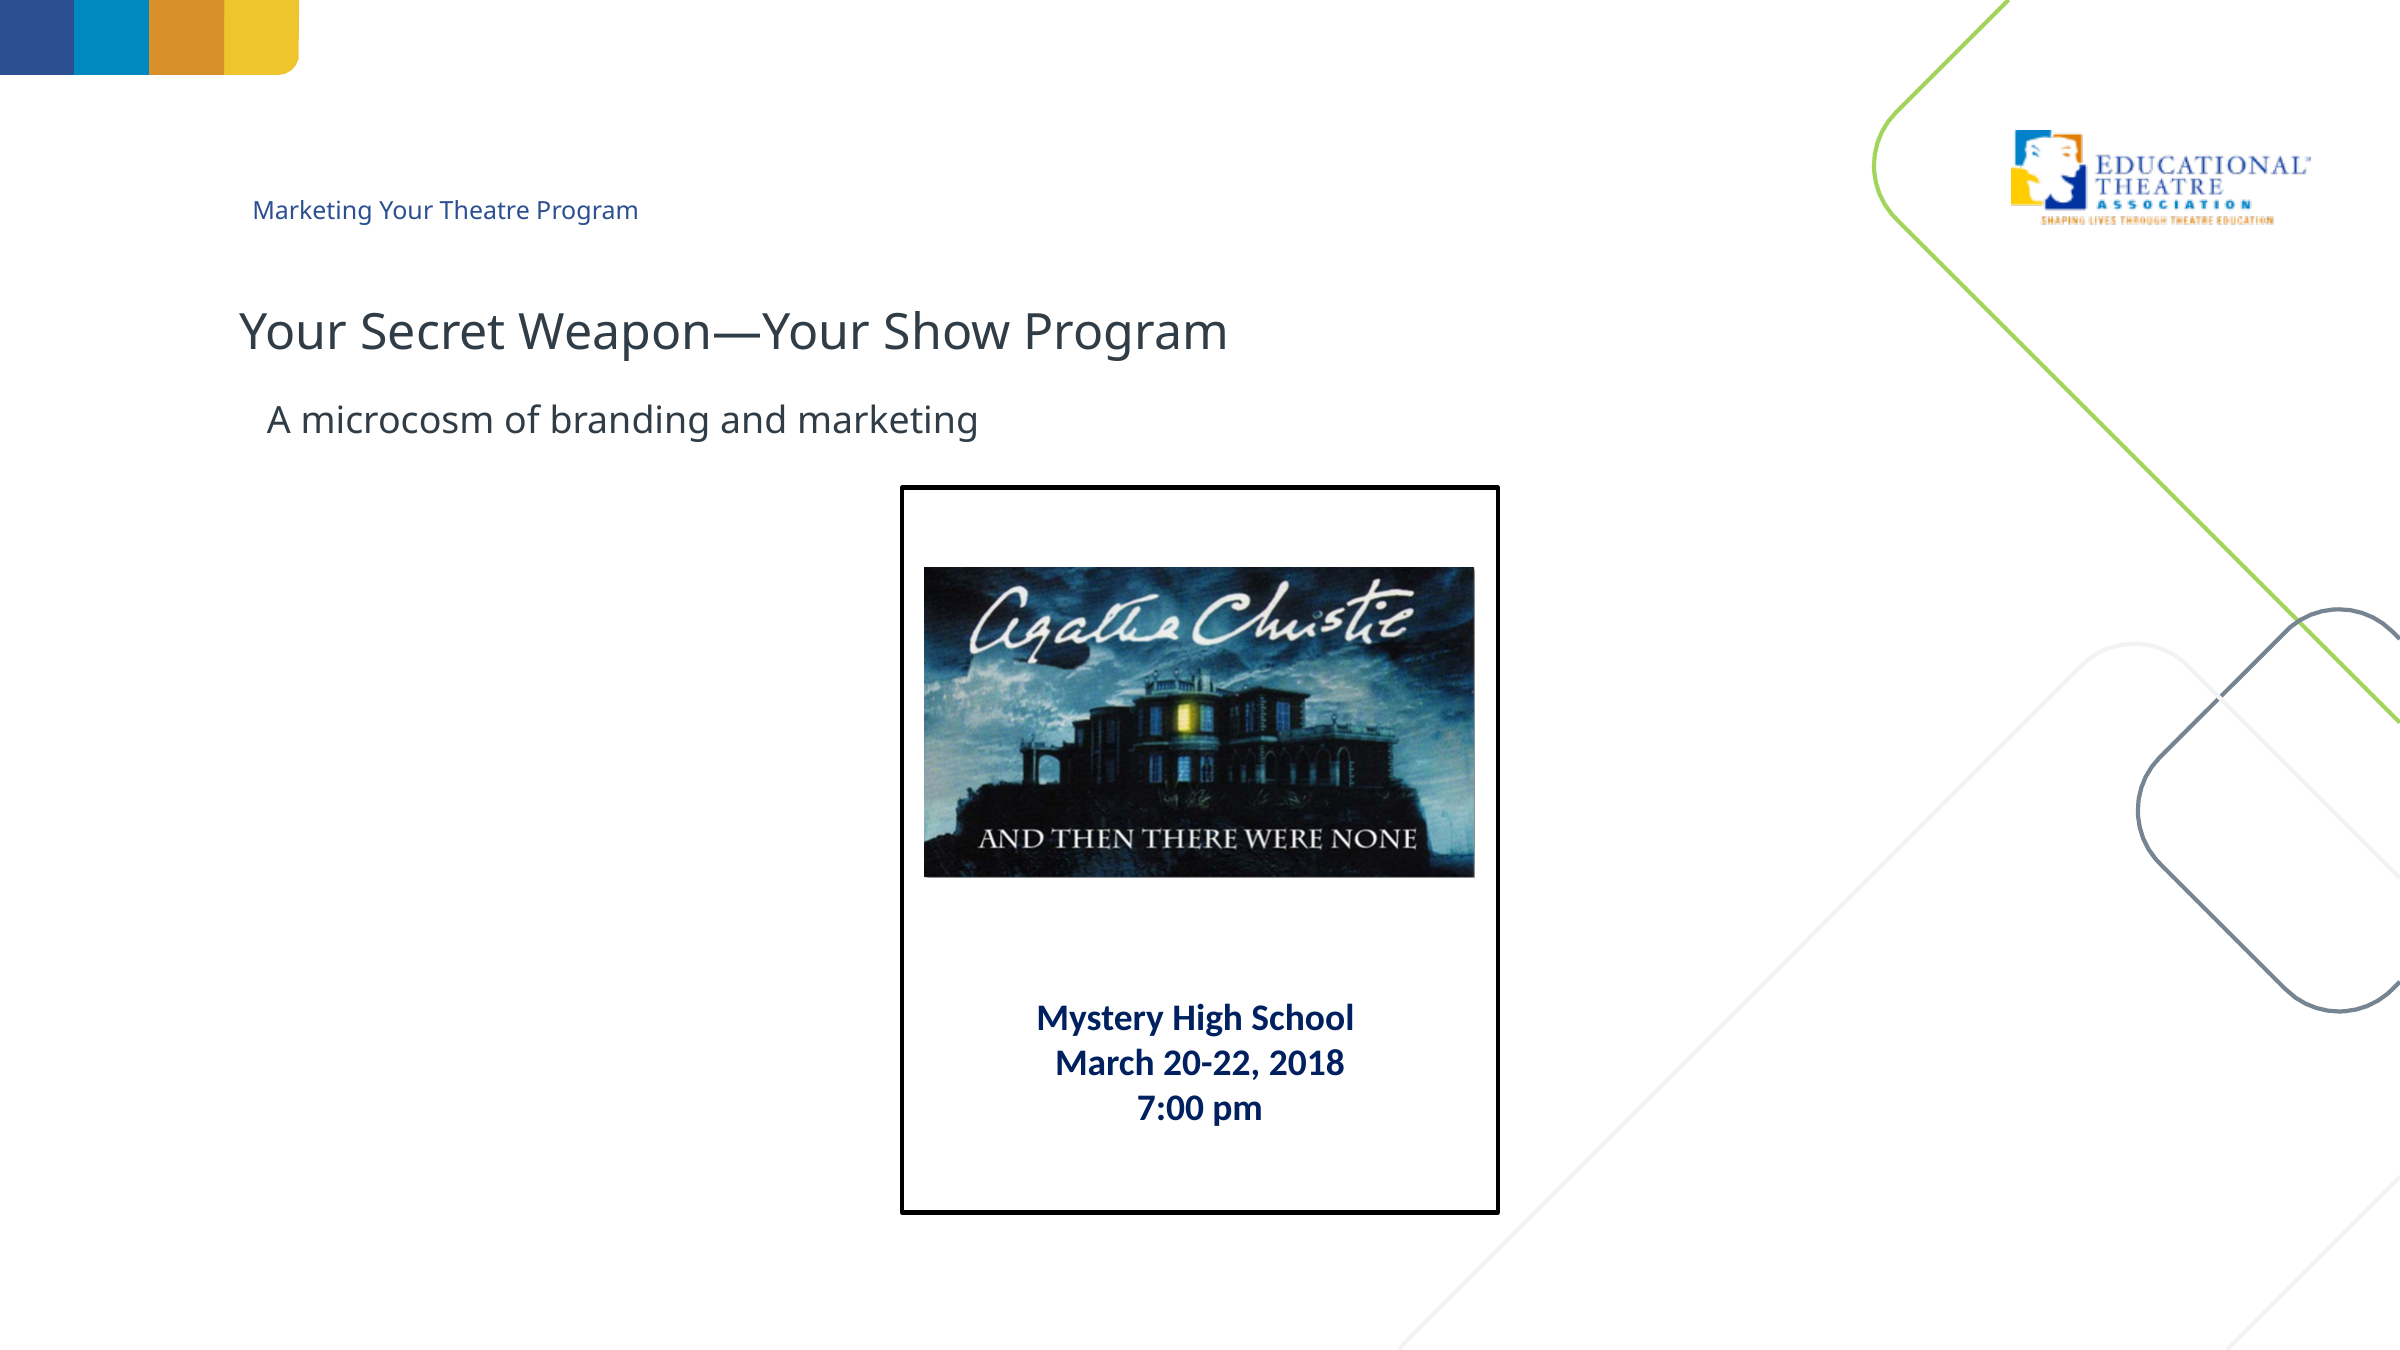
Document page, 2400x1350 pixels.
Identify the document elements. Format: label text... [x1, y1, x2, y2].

text_box [900, 485, 1500, 1215]
title Marketing Your Theatre Program [237, 187, 1400, 238]
list A microcosm of branding and marketing [249, 379, 1200, 630]
picture [2011, 130, 2311, 228]
picture [924, 567, 1476, 878]
list Your Secret Weapon—Your Show Program [225, 292, 1388, 364]
